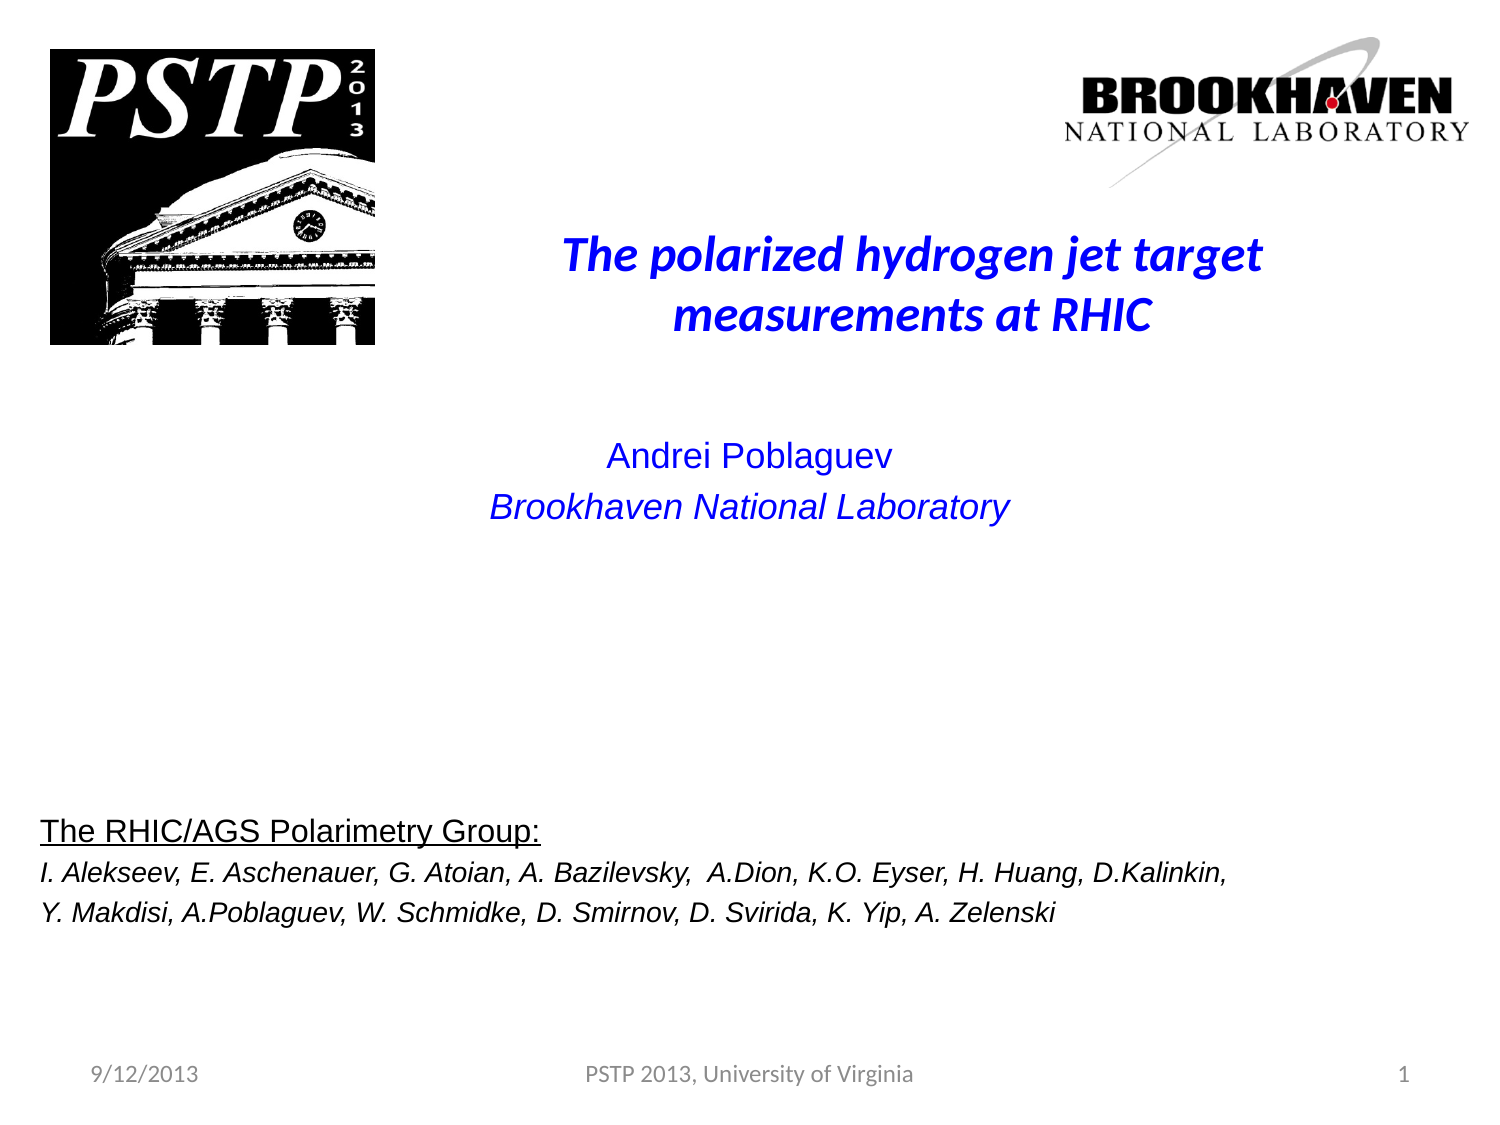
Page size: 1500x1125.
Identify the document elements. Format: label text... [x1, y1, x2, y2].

subtitle Andrei Poblaguev Brookhaven National Laboratory The RHIC/AGS Polarimetry Group: I. Alekseev, E. Aschenauer, G. Atoian, A. Bazilevsky, A.Dion, K.O. Eyser, H. Huang, D.Kalinkin, Y. Makdisi, A.Poblaguev, W. Schmidke, D. Smirnov, D. Svirida, K. Yip, A. Zelenski [24, 425, 1475, 938]
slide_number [75, 1042, 425, 1103]
title The polarized hydrogen jet target measurements at RHIC [412, 212, 1413, 350]
picture [49, 49, 376, 345]
slide_number 1 [1074, 1042, 1425, 1103]
footer PSTP 2013, University of Virginia [512, 1042, 988, 1103]
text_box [1064, 37, 1469, 188]
